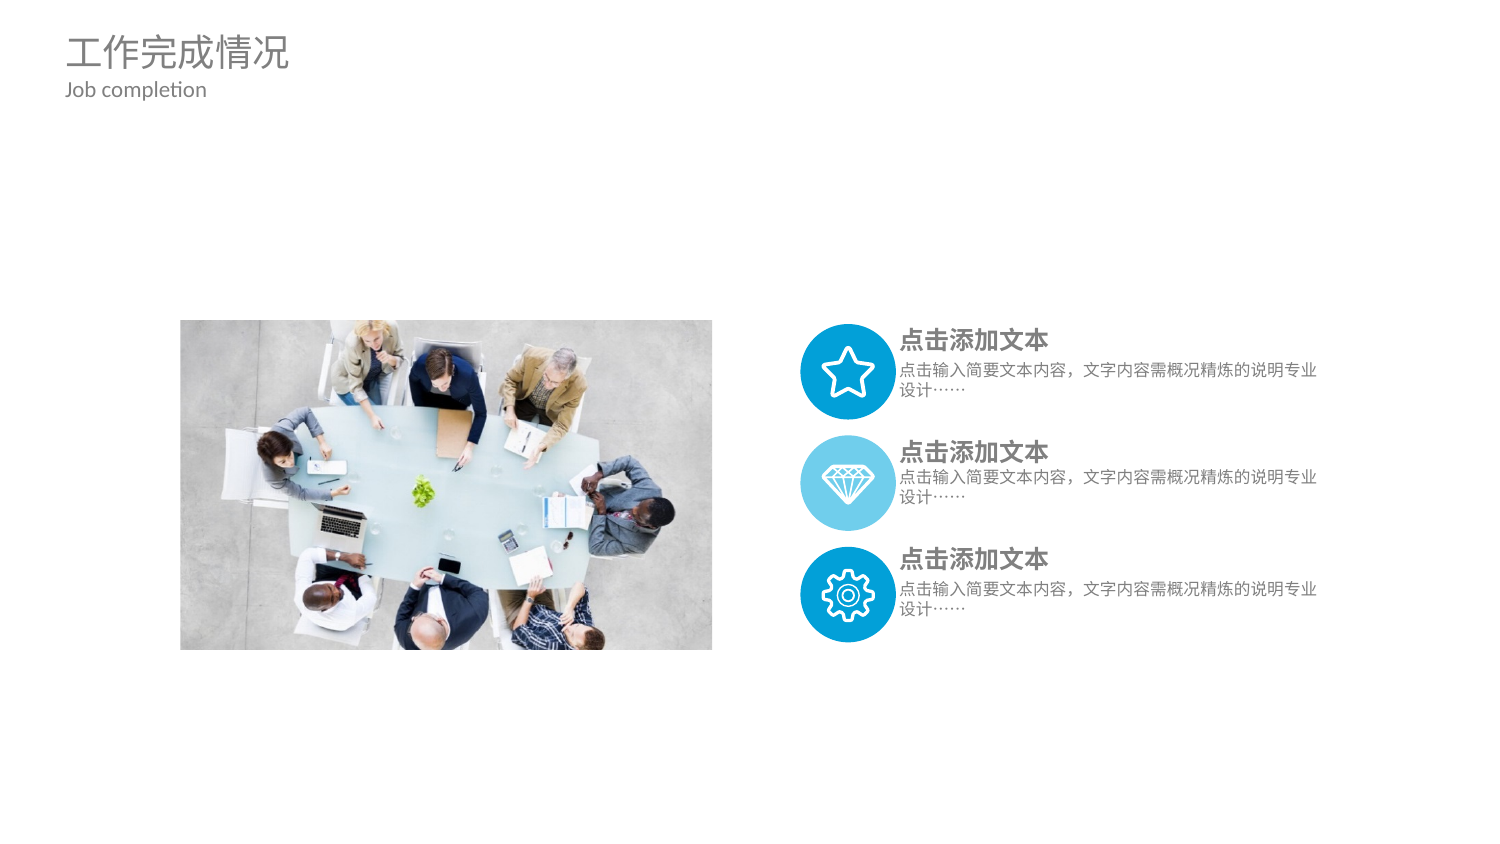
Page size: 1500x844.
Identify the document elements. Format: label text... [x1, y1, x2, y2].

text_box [800, 546, 897, 643]
text_box 点击添加文本 [888, 538, 1105, 573]
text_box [800, 435, 897, 532]
text_box [178, 318, 714, 651]
text_box 点击输入简要文本内容，文字内容需概况精炼的说明专业设计…… [902, 461, 1333, 513]
text_box 点击输入简要文本内容，文字内容需概况精炼的说明专业设计…… [902, 573, 1333, 625]
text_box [800, 323, 897, 420]
text_box 点击添加文本 [888, 431, 1105, 461]
text_box 点击添加文本 [888, 319, 1105, 354]
text_box 点击输入简要文本内容，文字内容需概况精炼的说明专业设计…… [902, 354, 1333, 406]
